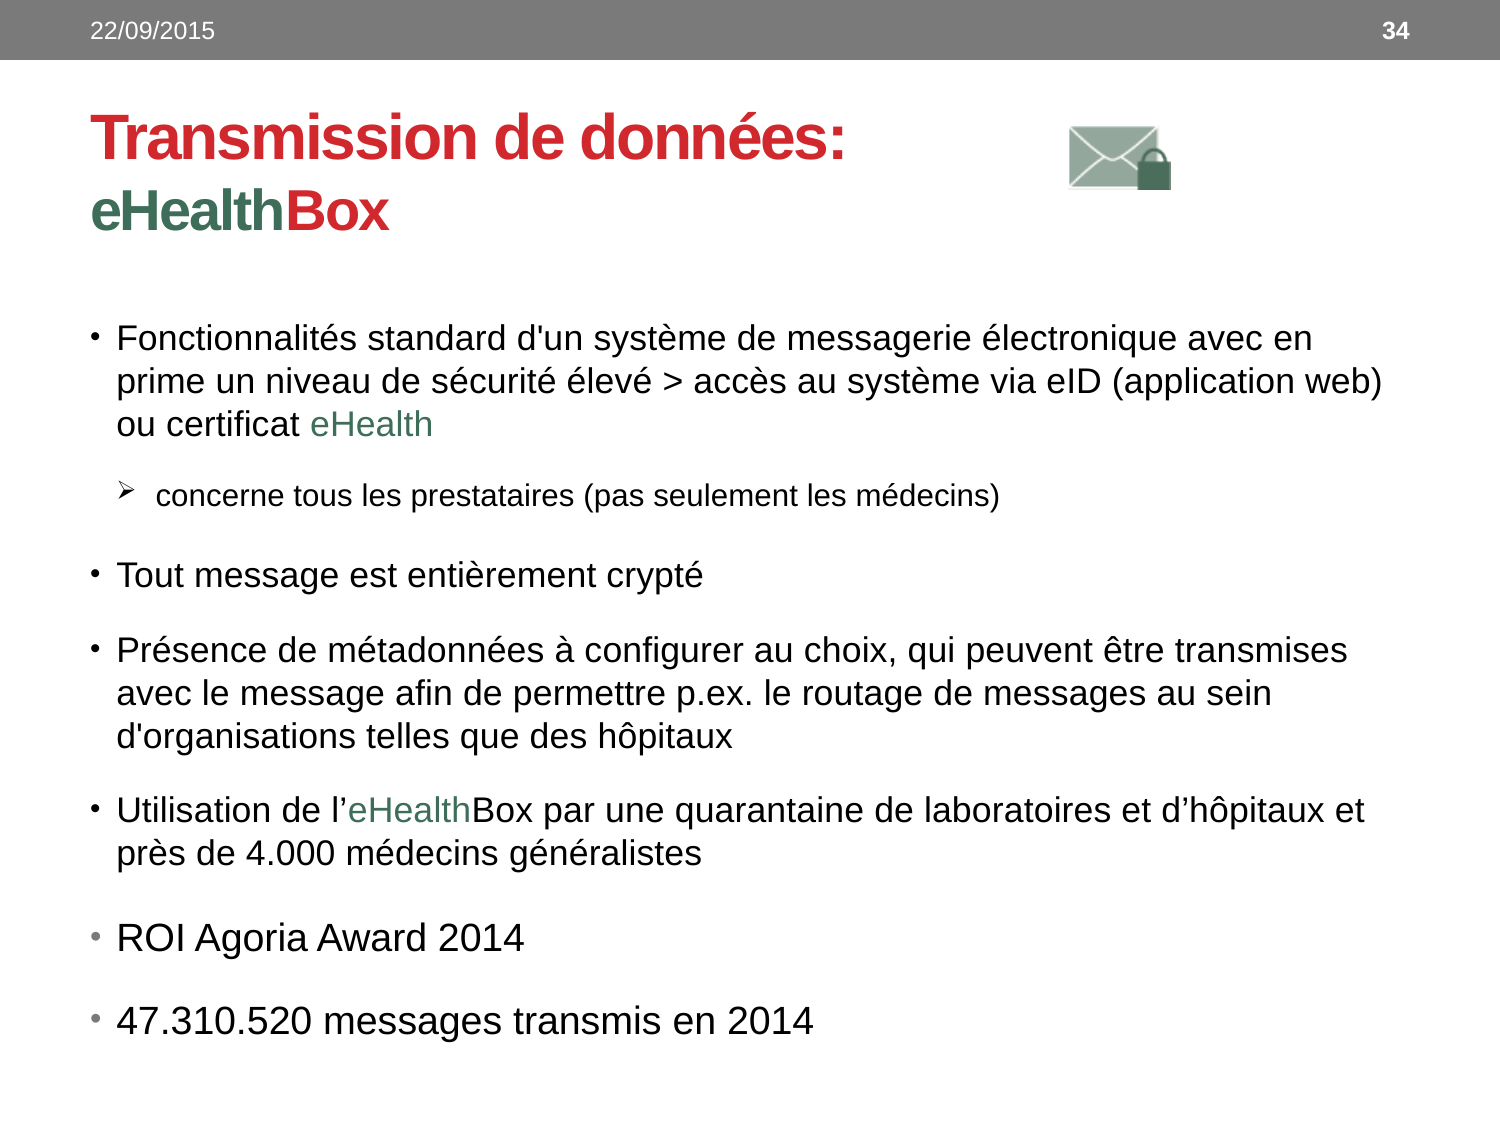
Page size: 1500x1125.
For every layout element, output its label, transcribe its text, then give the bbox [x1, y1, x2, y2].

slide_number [75, 3, 550, 57]
slide_number 34 [1250, 3, 1425, 57]
picture [1068, 125, 1171, 190]
title Transmission de données: eHealthBox [75, 87, 1425, 250]
list Fonctionnalités standard d'un système de messagerie électronique avec en prime un niveau de sécurité élevé > accès au système via eID (application web) ou certificat eHealth concerne tous les prestataires (pas seulement les médecins) Tout message est entièrement crypté Présence de métadonnées à configurer au choix, qui peuvent être transmises avec le message afin de permettre p.ex. le routage de messages au sein d'organisations telles que des hôpitaux Utilisation de l’eHealthBox par une quarantaine de laboratoires et d’hôpitaux et près de 4.000 médecins généralistes ROI Agoria Award 2014 47.310.520 messages transmis en 2014 [75, 262, 1425, 1063]
